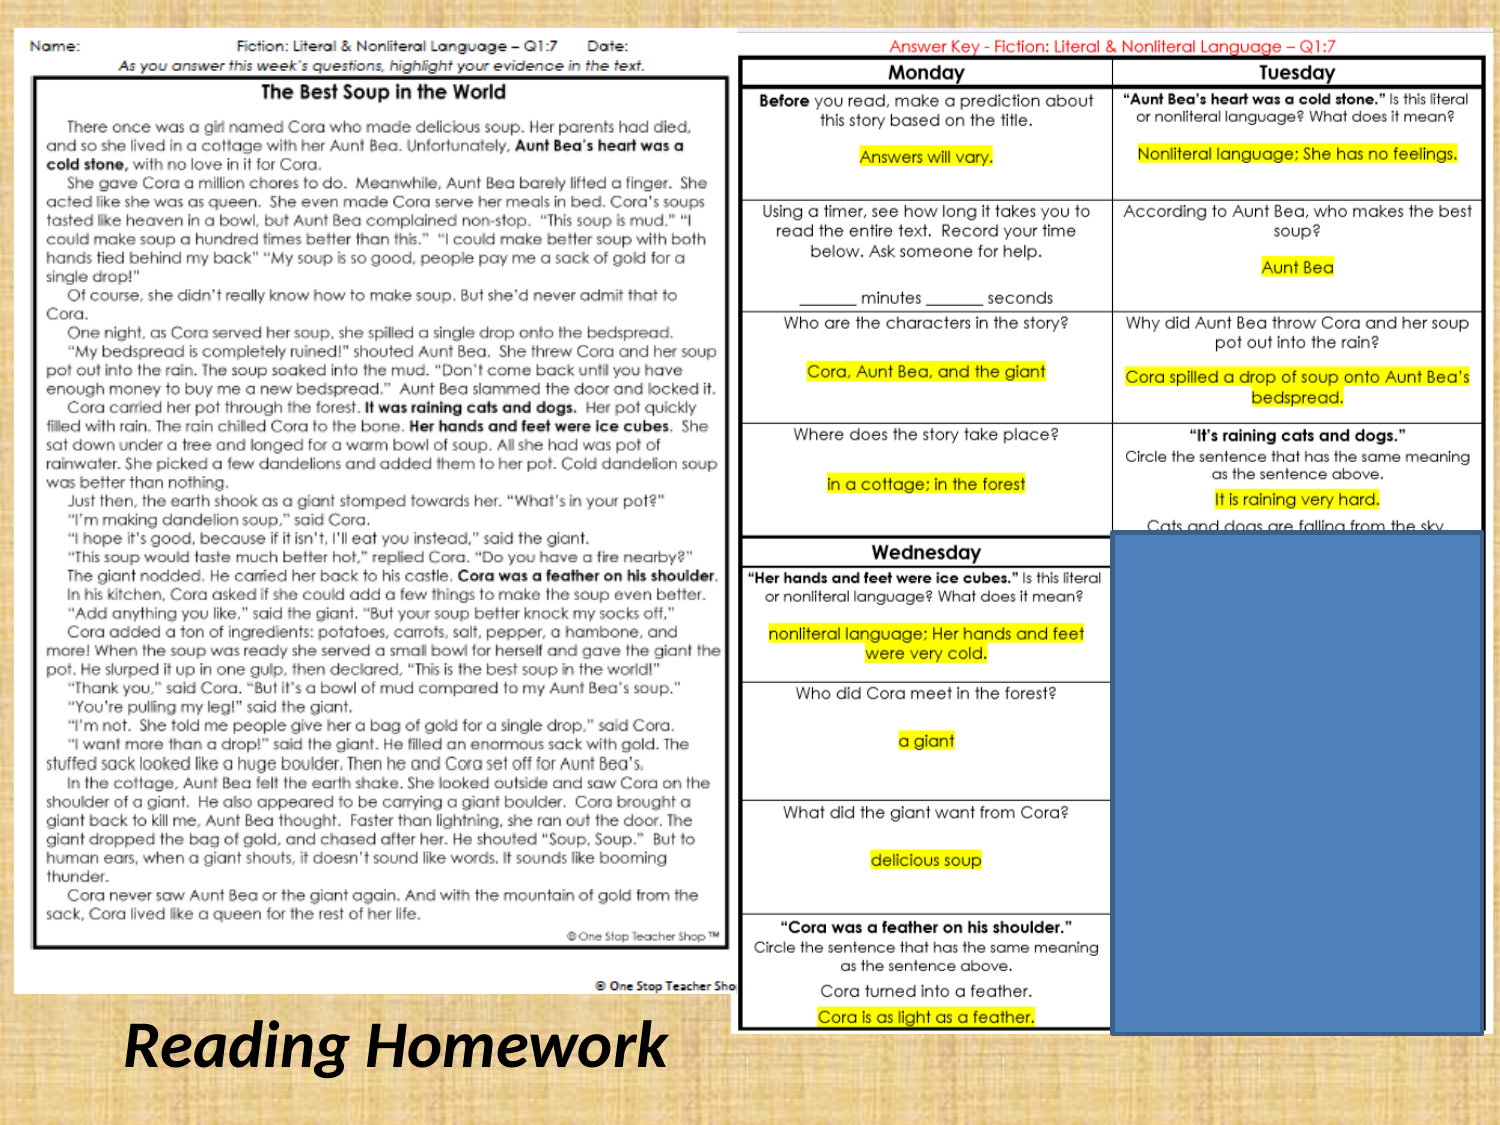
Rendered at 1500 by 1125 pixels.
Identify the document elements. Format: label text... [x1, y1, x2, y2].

text_box Reading Homework [46, 1002, 747, 1094]
picture [0, 0, 1500, 1125]
